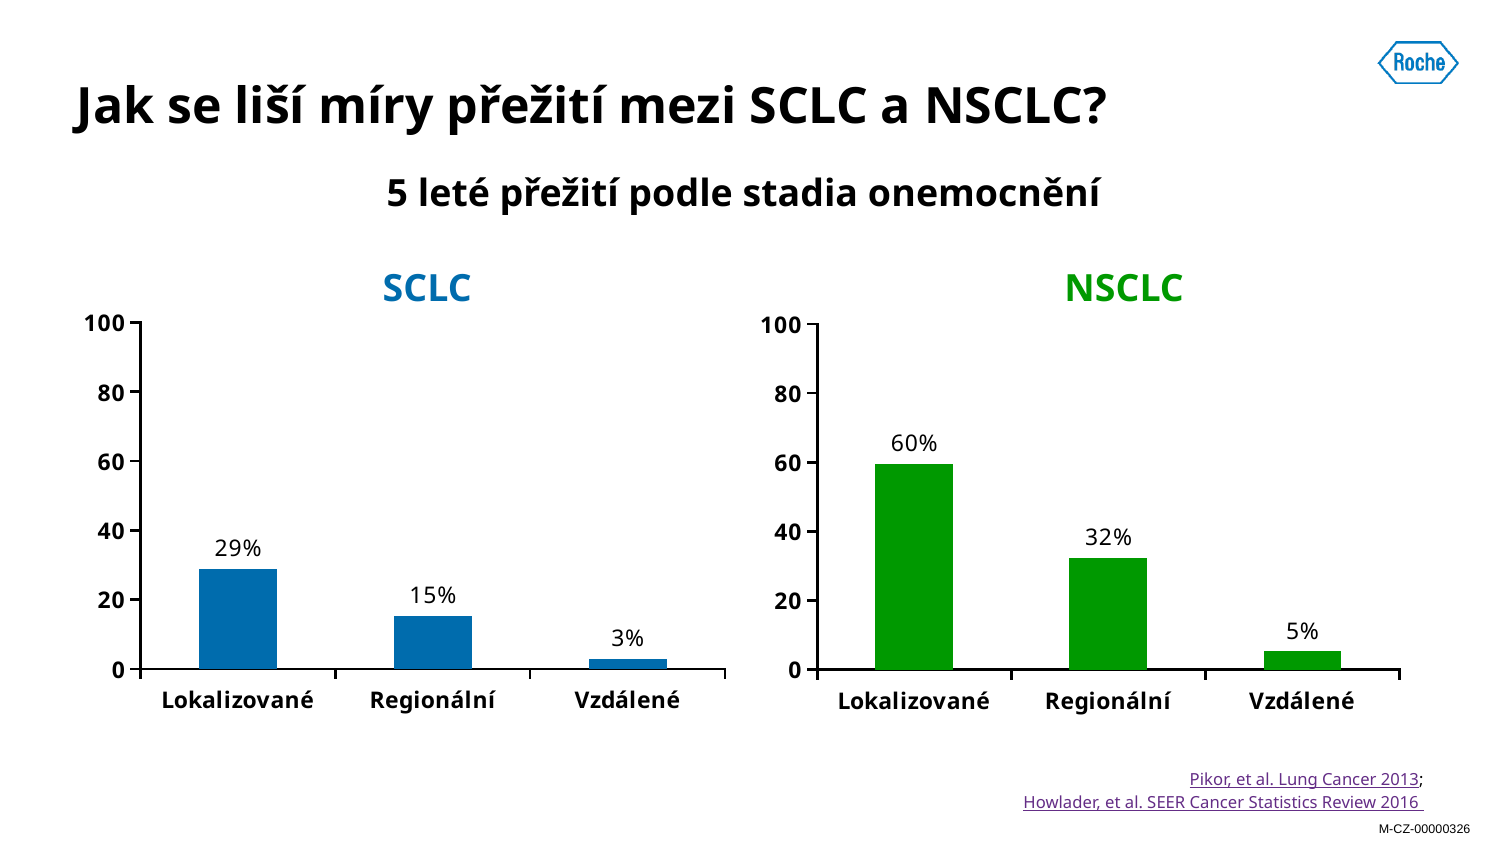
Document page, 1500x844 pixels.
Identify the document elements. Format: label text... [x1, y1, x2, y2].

text_box Pikor, et al. Lung Cancer 2013; Howlader, et al. SEER Cancer Statistics Review 2016 [601, 779, 1424, 816]
text_box 5 leté přežití podle stadia onemocnění [70, 161, 1418, 222]
chart [749, 300, 1413, 744]
picture [1424, 41, 1459, 84]
text_box SCLC [128, 256, 727, 278]
text_box NSCLC [848, 256, 1400, 299]
title Jak se liší míry přežití mezi SCLC a NSCLC? [76, 32, 1424, 134]
chart [70, 279, 730, 731]
